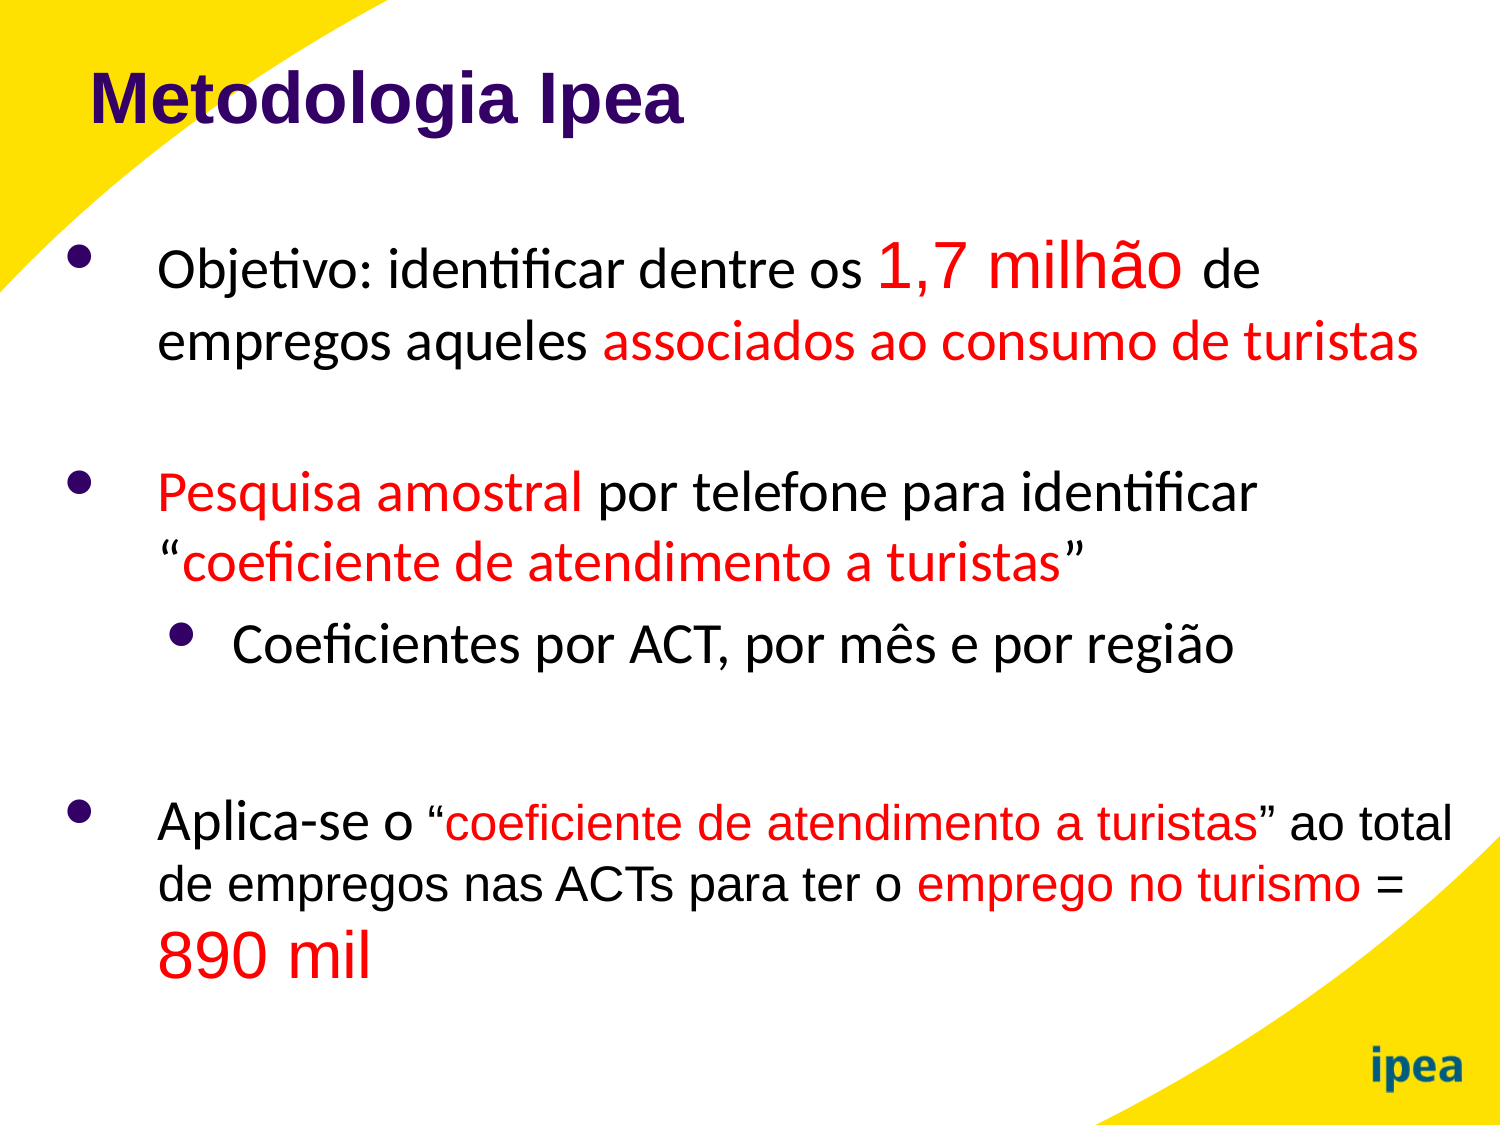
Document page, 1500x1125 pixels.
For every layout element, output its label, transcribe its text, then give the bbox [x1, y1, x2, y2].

picture [1372, 1044, 1470, 1093]
text_box Objetivo: identificar dentre os 1,7 milhão de empregos aqueles associados ao consumo de turistas Pesquisa amostral por telefone para identificar “coeficiente de atendimento a turistas” Coeficientes por ACT, por mês e por região Aplica-se o “coeficiente de atendimento a turistas” ao total de empregos nas ACTs para ter o emprego no turismo = 890 mil [49, 214, 1471, 953]
text_box Metodologia Ipea [75, 42, 1424, 256]
